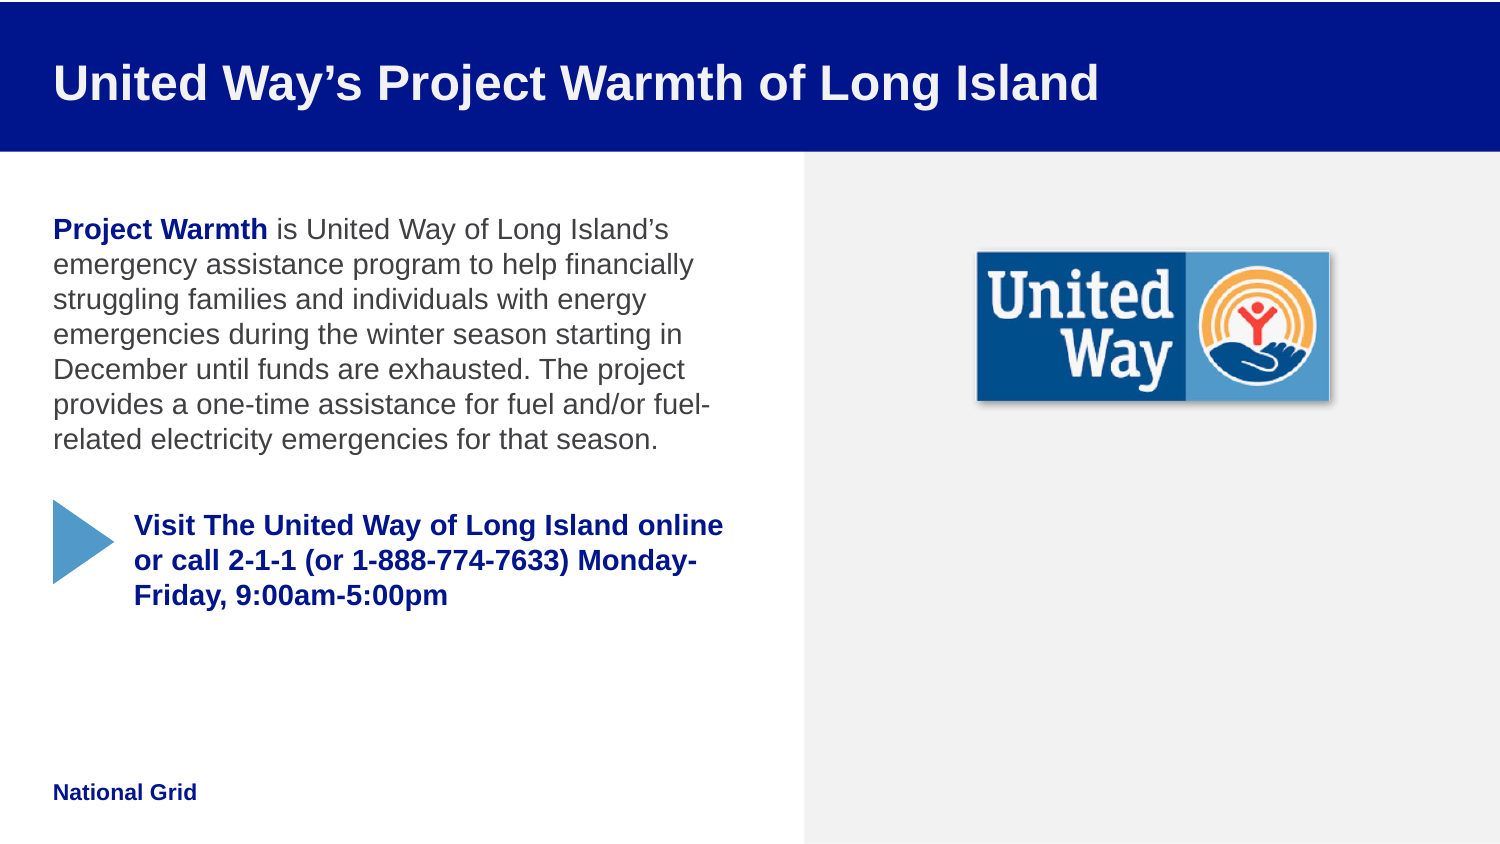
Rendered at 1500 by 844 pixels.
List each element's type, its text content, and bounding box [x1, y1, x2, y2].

text_box [514, 1, 721, 50]
list Project Warmth is United Way of Long Island’s emergency assistance program to help financially struggling families and individuals with energy emergencies during the winter season starting in December until funds are exhausted. The project provides a one-time assistance for fuel and/or fuel-related electricity emergencies for that season. [53, 210, 791, 387]
text_box [804, 152, 1500, 844]
text_box United Way’s Project Warmth of Long Island [53, 50, 1167, 111]
picture [974, 250, 1330, 401]
text_box [53, 499, 115, 585]
text_box [0, 2, 1500, 152]
text_box Visit The United Way of Long Island online or call 2-1-1 (or 1-888-774-7633) Monday-Friday, 9:00am-5:00pm [134, 506, 759, 612]
